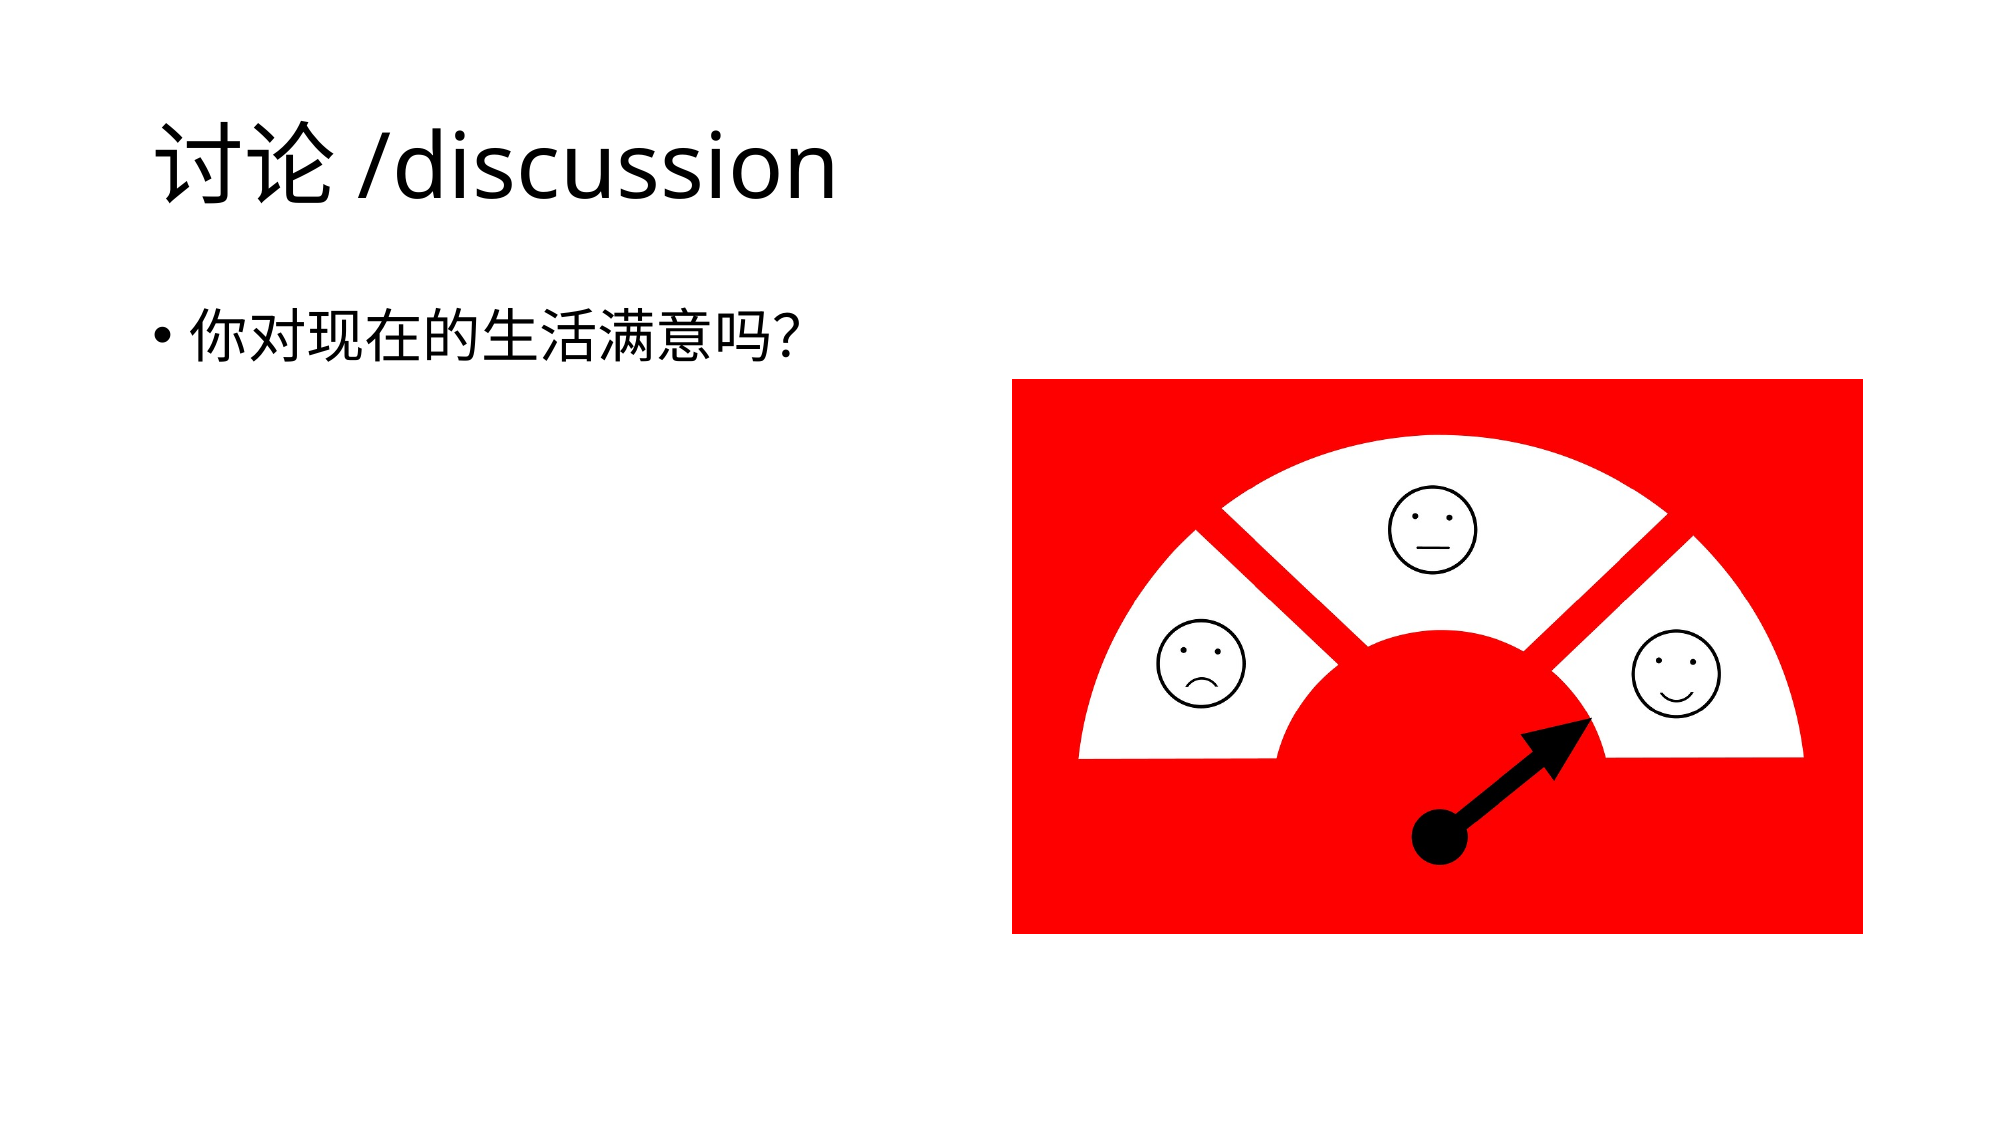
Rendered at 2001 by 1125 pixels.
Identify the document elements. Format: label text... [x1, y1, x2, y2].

title 讨论/discussion [137, 59, 1863, 278]
list 你对现在的生活满意吗？ [137, 299, 988, 1014]
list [1012, 379, 1863, 934]
